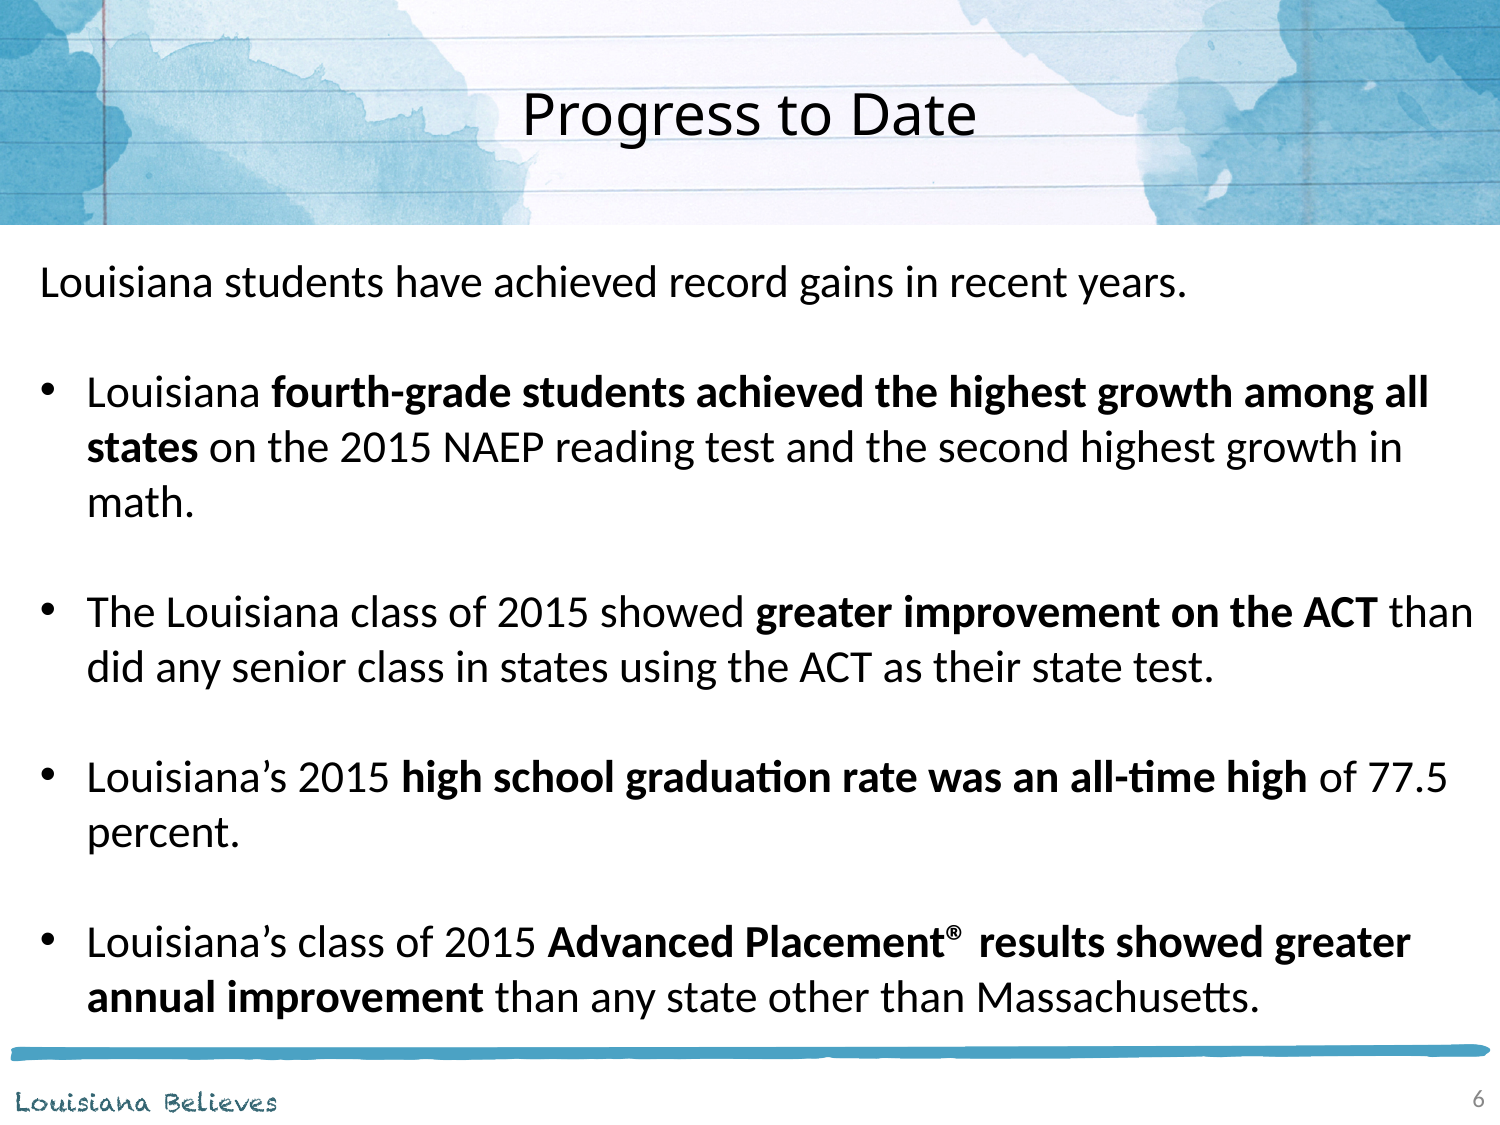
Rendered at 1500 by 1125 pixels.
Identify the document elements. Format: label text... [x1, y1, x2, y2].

text_box Louisiana students have achieved record gains in recent years. Louisiana fourth-grade students achieved the highest growth among all states on the 2015 NAEP reading test and the second highest growth in math. The Louisiana class of 2015 showed greater improvement on the ACT than did any senior class in states using the ACT as their state test. Louisiana’s 2015 high school graduation rate was an all-time high of 77.5 percent. Louisiana’s class of 2015 Advanced Placement® results showed greater annual improvement than any state other than Massachusetts. [24, 244, 1500, 1119]
text_box Progress to Date [0, 0, 1500, 225]
picture [0, 1036, 1149, 1125]
text_box 6 [1149, 1074, 1500, 1125]
